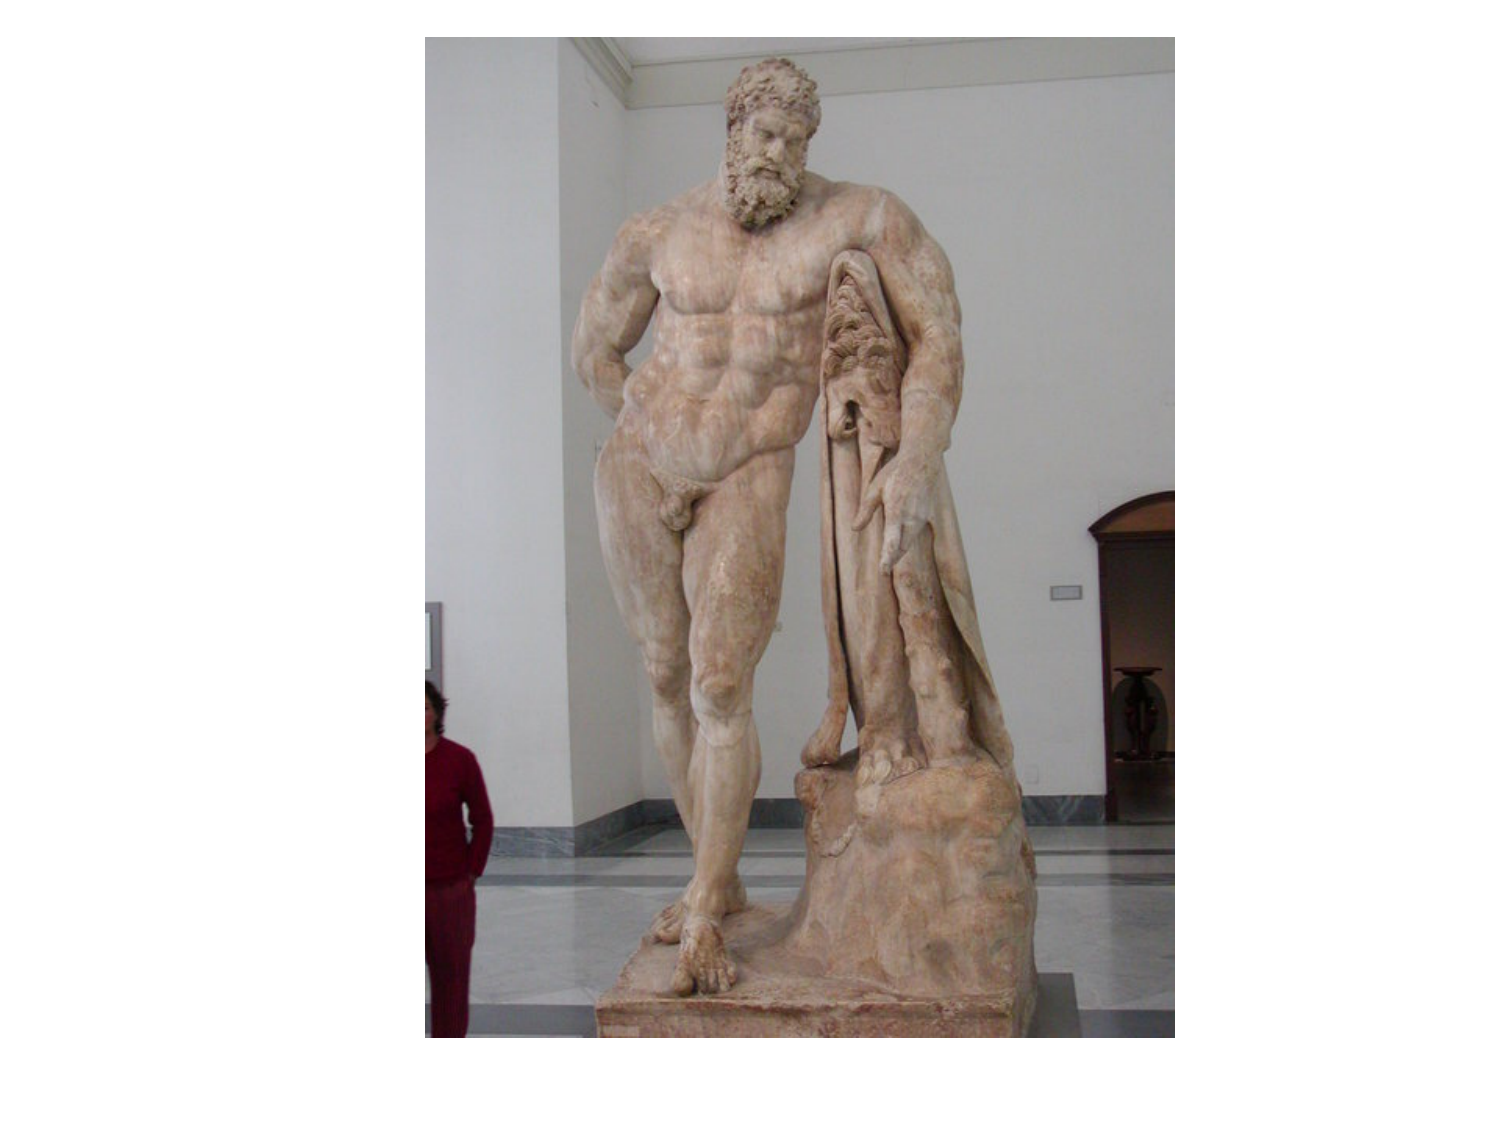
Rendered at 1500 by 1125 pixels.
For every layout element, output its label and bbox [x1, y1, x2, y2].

picture [424, 37, 1176, 1038]
